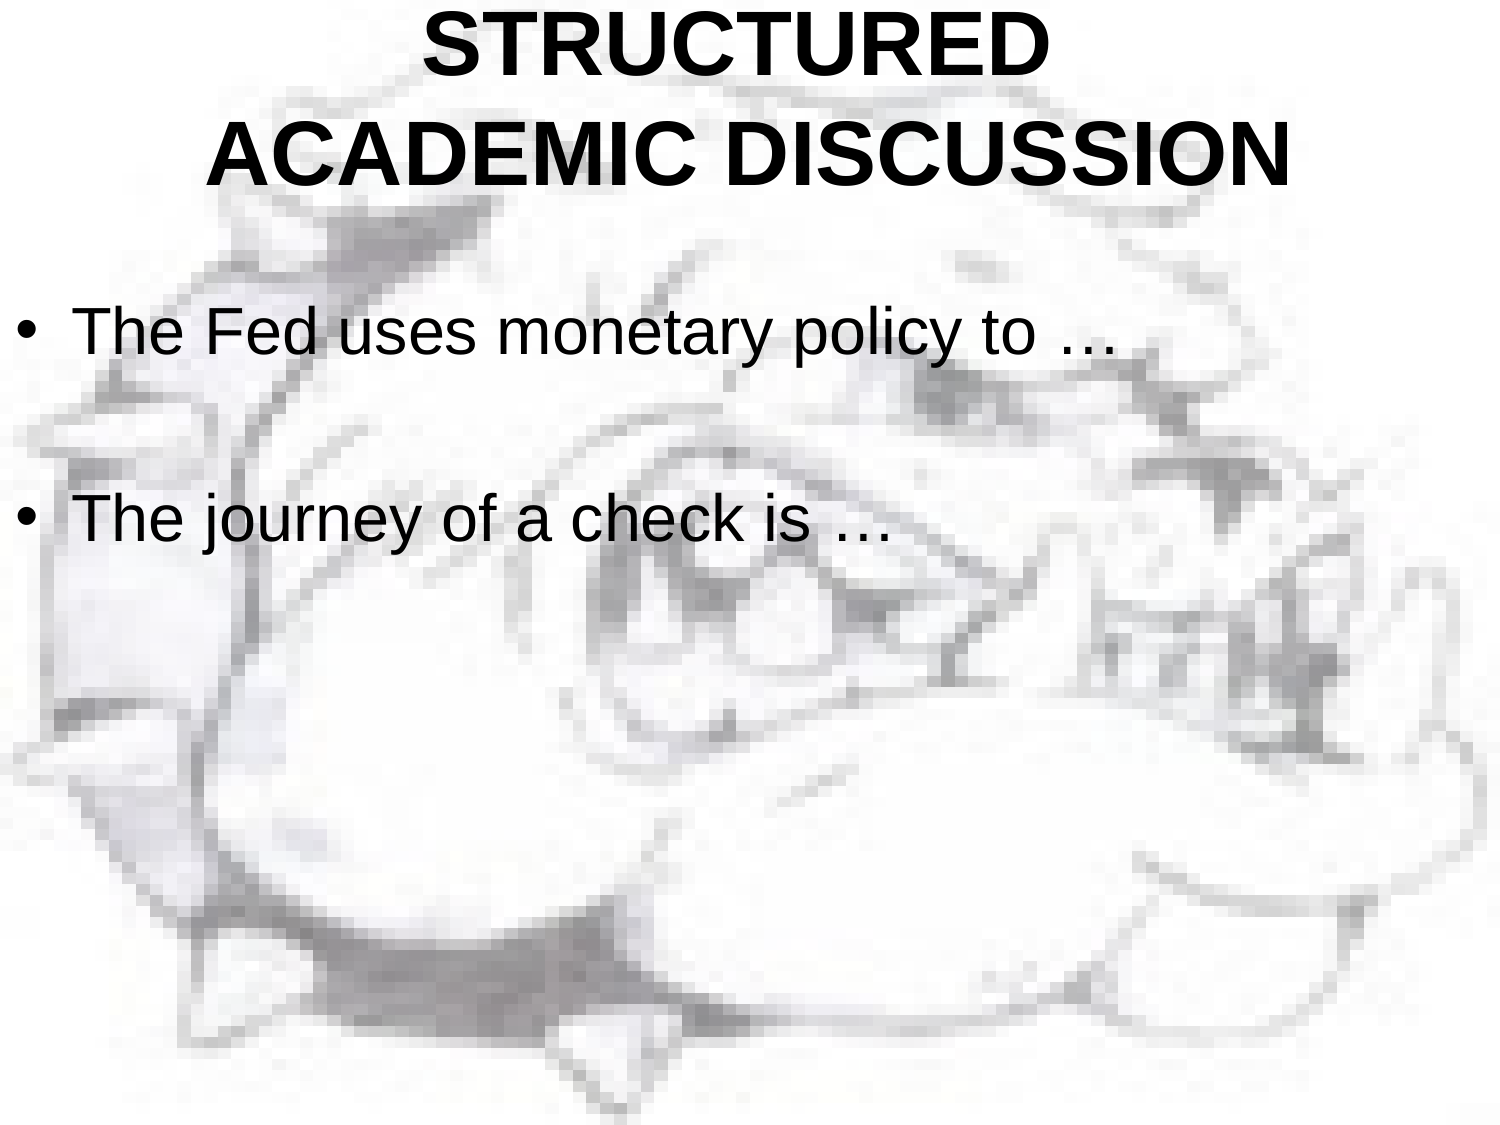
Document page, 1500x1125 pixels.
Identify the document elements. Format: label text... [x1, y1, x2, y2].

title STRUCTURED ACADEMIC DISCUSSION [0, 0, 1500, 187]
list The Fed uses monetary policy to … The journey of a check is … [0, 187, 1500, 1125]
